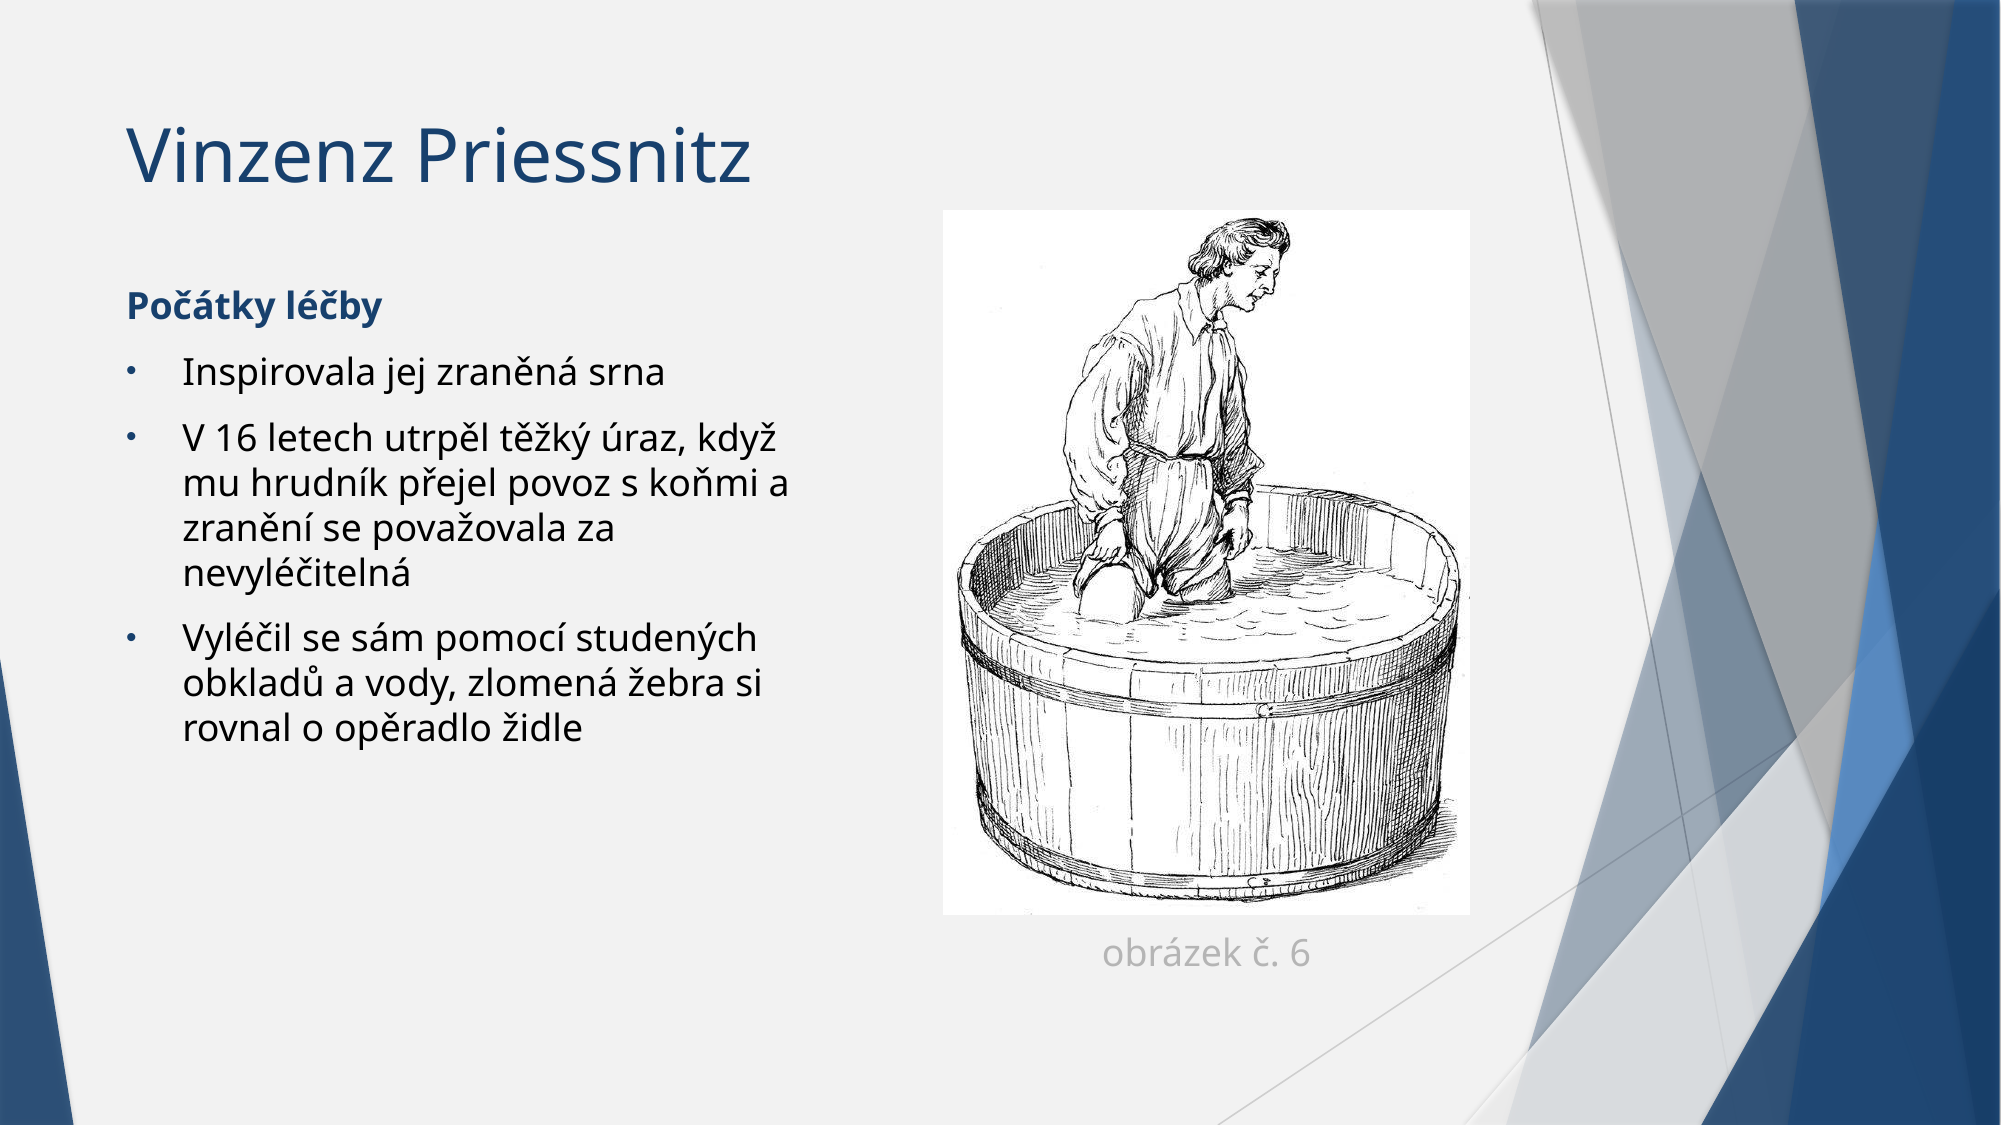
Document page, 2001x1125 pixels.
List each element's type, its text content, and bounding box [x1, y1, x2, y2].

text_box obrázek č. 6 [1087, 923, 1386, 982]
list Počátky léčby Inspirovala jej zraněná srna V 16 letech utrpěl těžký úraz, když mu hrudník přejel povoz s koňmi a zranění se považovala za nevyléčitelná Vyléčil se sám pomocí studených obkladů a vody, zlomená žebra si rovnal o opěradlo židle [111, 274, 824, 835]
picture [942, 209, 1470, 915]
title Vinzenz Priessnitz [111, 99, 1522, 224]
